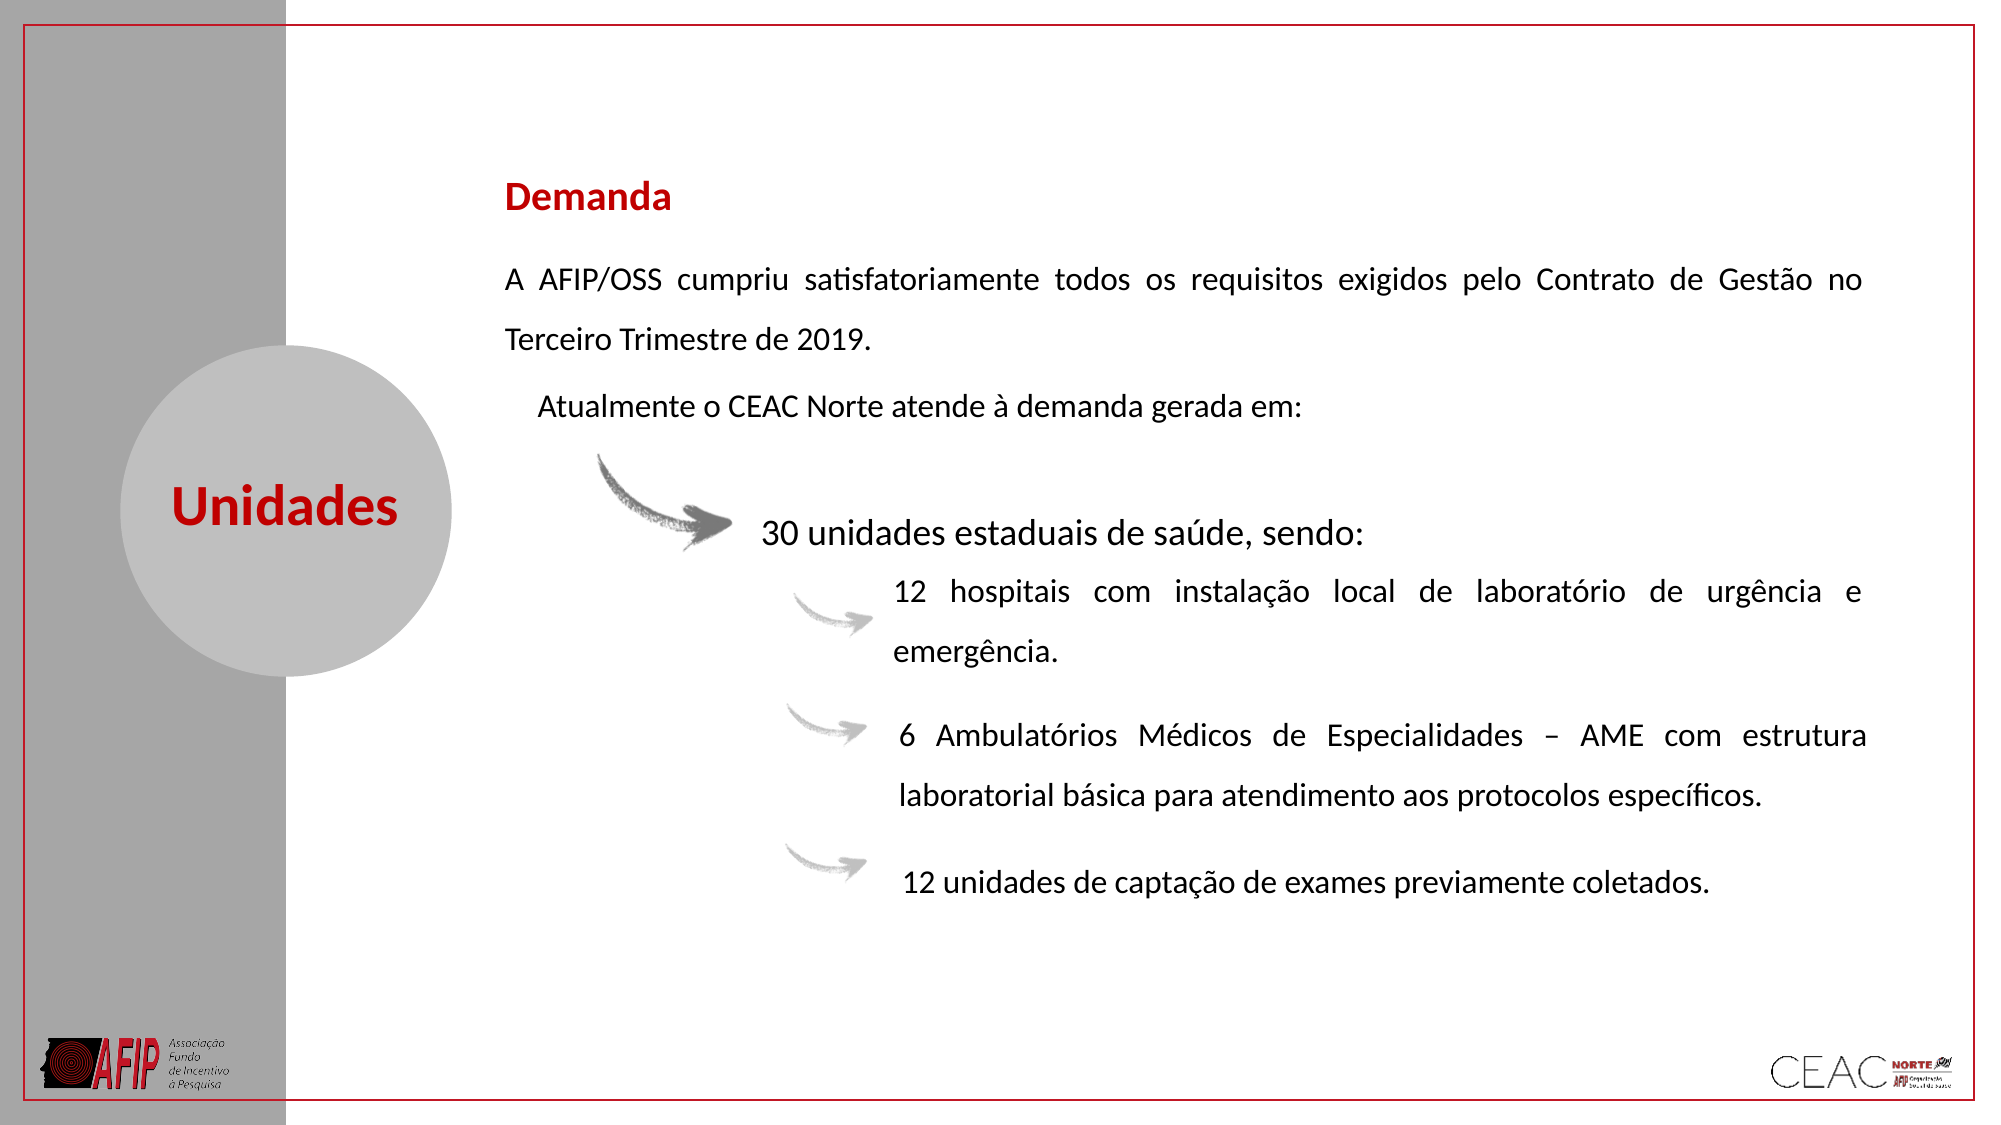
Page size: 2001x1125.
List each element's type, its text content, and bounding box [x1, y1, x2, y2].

text_box [23, 24, 1975, 1101]
text_box [0, 0, 287, 1125]
text_box 6 Ambulatórios Médicos de Especialidades – AME com estrutura laboratorial básica para atendimento aos protocolos específicos. [884, 686, 1884, 821]
picture [595, 448, 729, 534]
text_box 12 hospitais com instalação local de laboratório de urgência e emergência. [878, 541, 1879, 677]
picture [795, 583, 869, 631]
picture [24, 1025, 242, 1101]
text_box 30 unidades estaduais de saúde, sendo: [745, 477, 1381, 561]
text_box 12 unidades de captação de exames previamente coletados. [879, 833, 1880, 908]
picture [789, 693, 863, 740]
picture [788, 830, 862, 877]
text_box Atualmente o CEAC Norte atende à demanda gerada em: [522, 357, 1319, 432]
